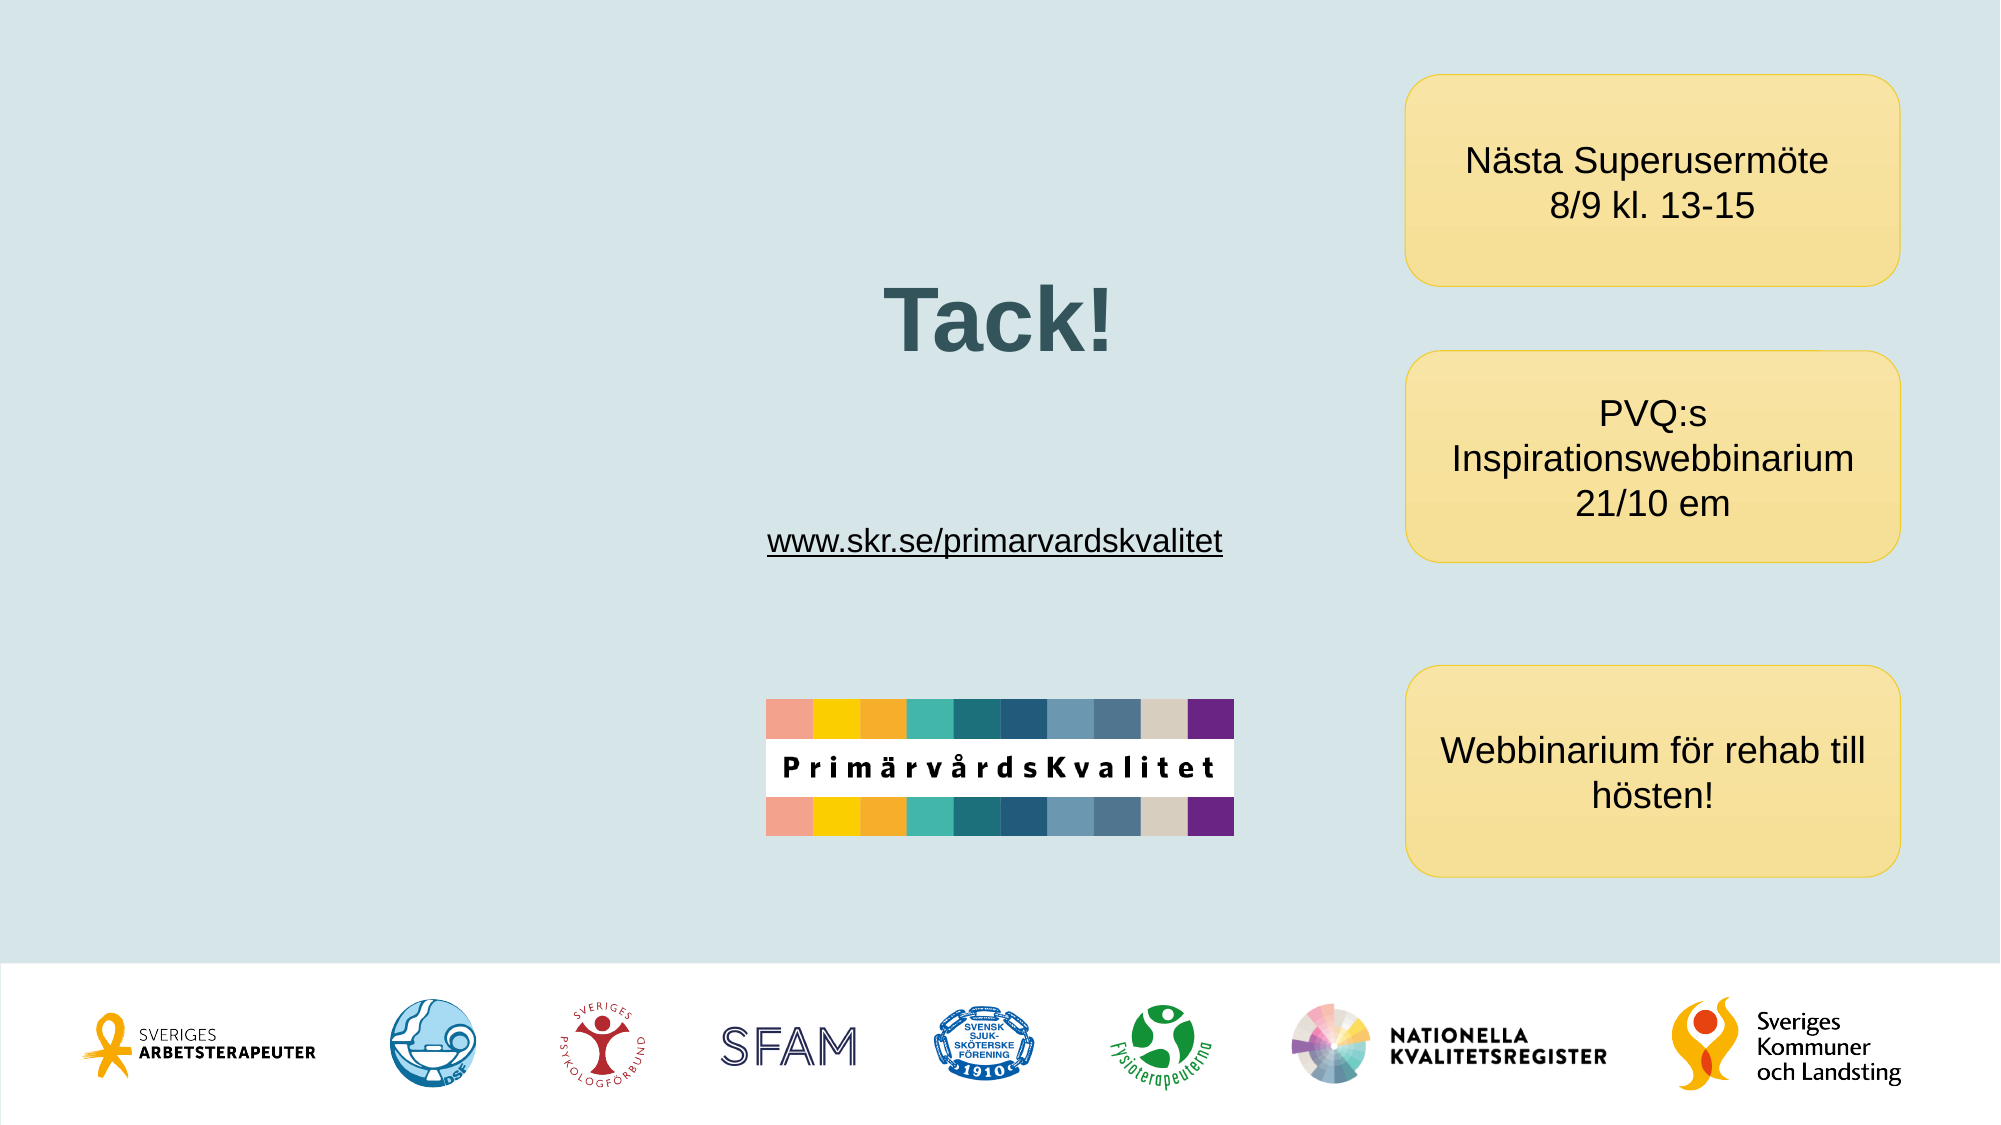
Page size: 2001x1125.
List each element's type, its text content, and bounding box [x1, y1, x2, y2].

title Tack! [487, 180, 1513, 378]
text_box PVQ:s Inspirationswebbinarium 21/10 em [1405, 350, 1902, 564]
subtitle www.skr.se/primarvardskvalitet [487, 511, 1513, 572]
text_box Webbinarium för rehab till hösten! [1405, 664, 1902, 878]
picture [766, 699, 1234, 836]
picture [66, 986, 1901, 1101]
text_box Nästa Superusermöte 8/9 kl. 13-15 [1404, 74, 1901, 287]
